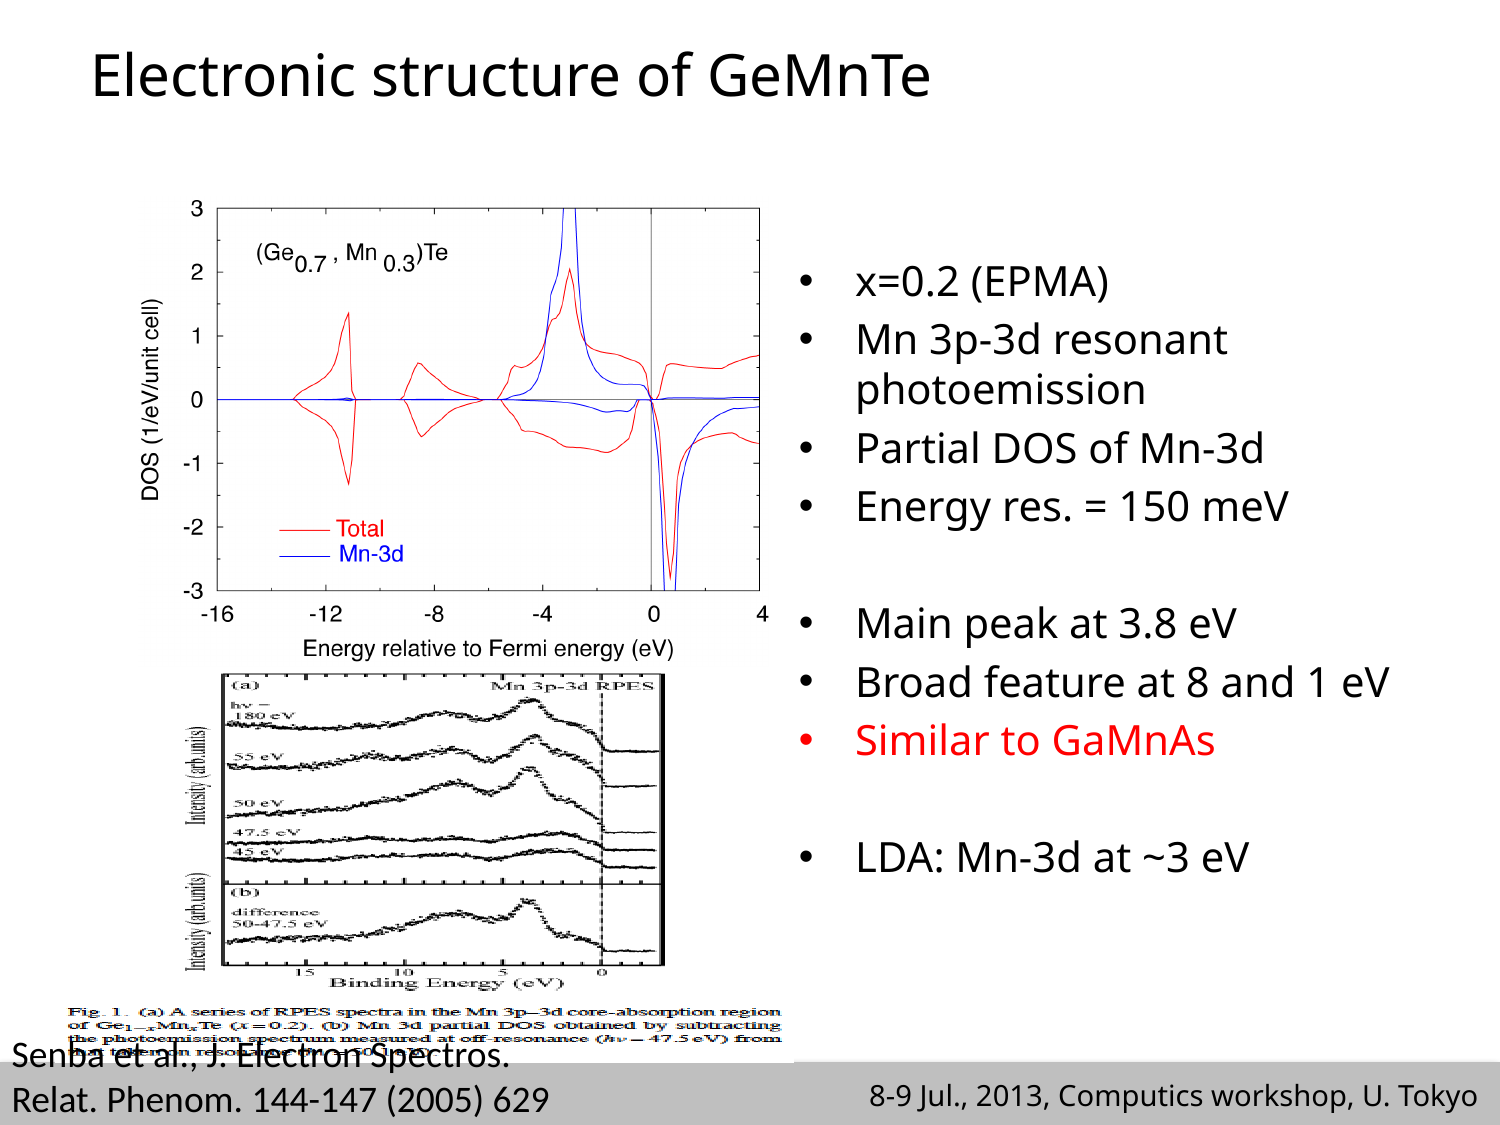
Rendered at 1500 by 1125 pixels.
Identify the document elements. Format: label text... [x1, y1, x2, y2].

picture [54, 195, 794, 1064]
title Electronic structure of GeMnTe [75, 0, 1300, 167]
text_box Senba et al., J. Electron Spectros. Relat. Phenom. 144-147 (2005) 629 [0, 1023, 600, 1125]
list x=0.2 (EPMA) Mn 3p-3d resonant photoemission Partial DOS of Mn-3d Energy res. = 150 meV Main peak at 3.8 eV Broad feature at 8 and 1 eV Similar to GaMnAs LDA: Mn-3d at ~3 eV [783, 247, 1500, 1047]
